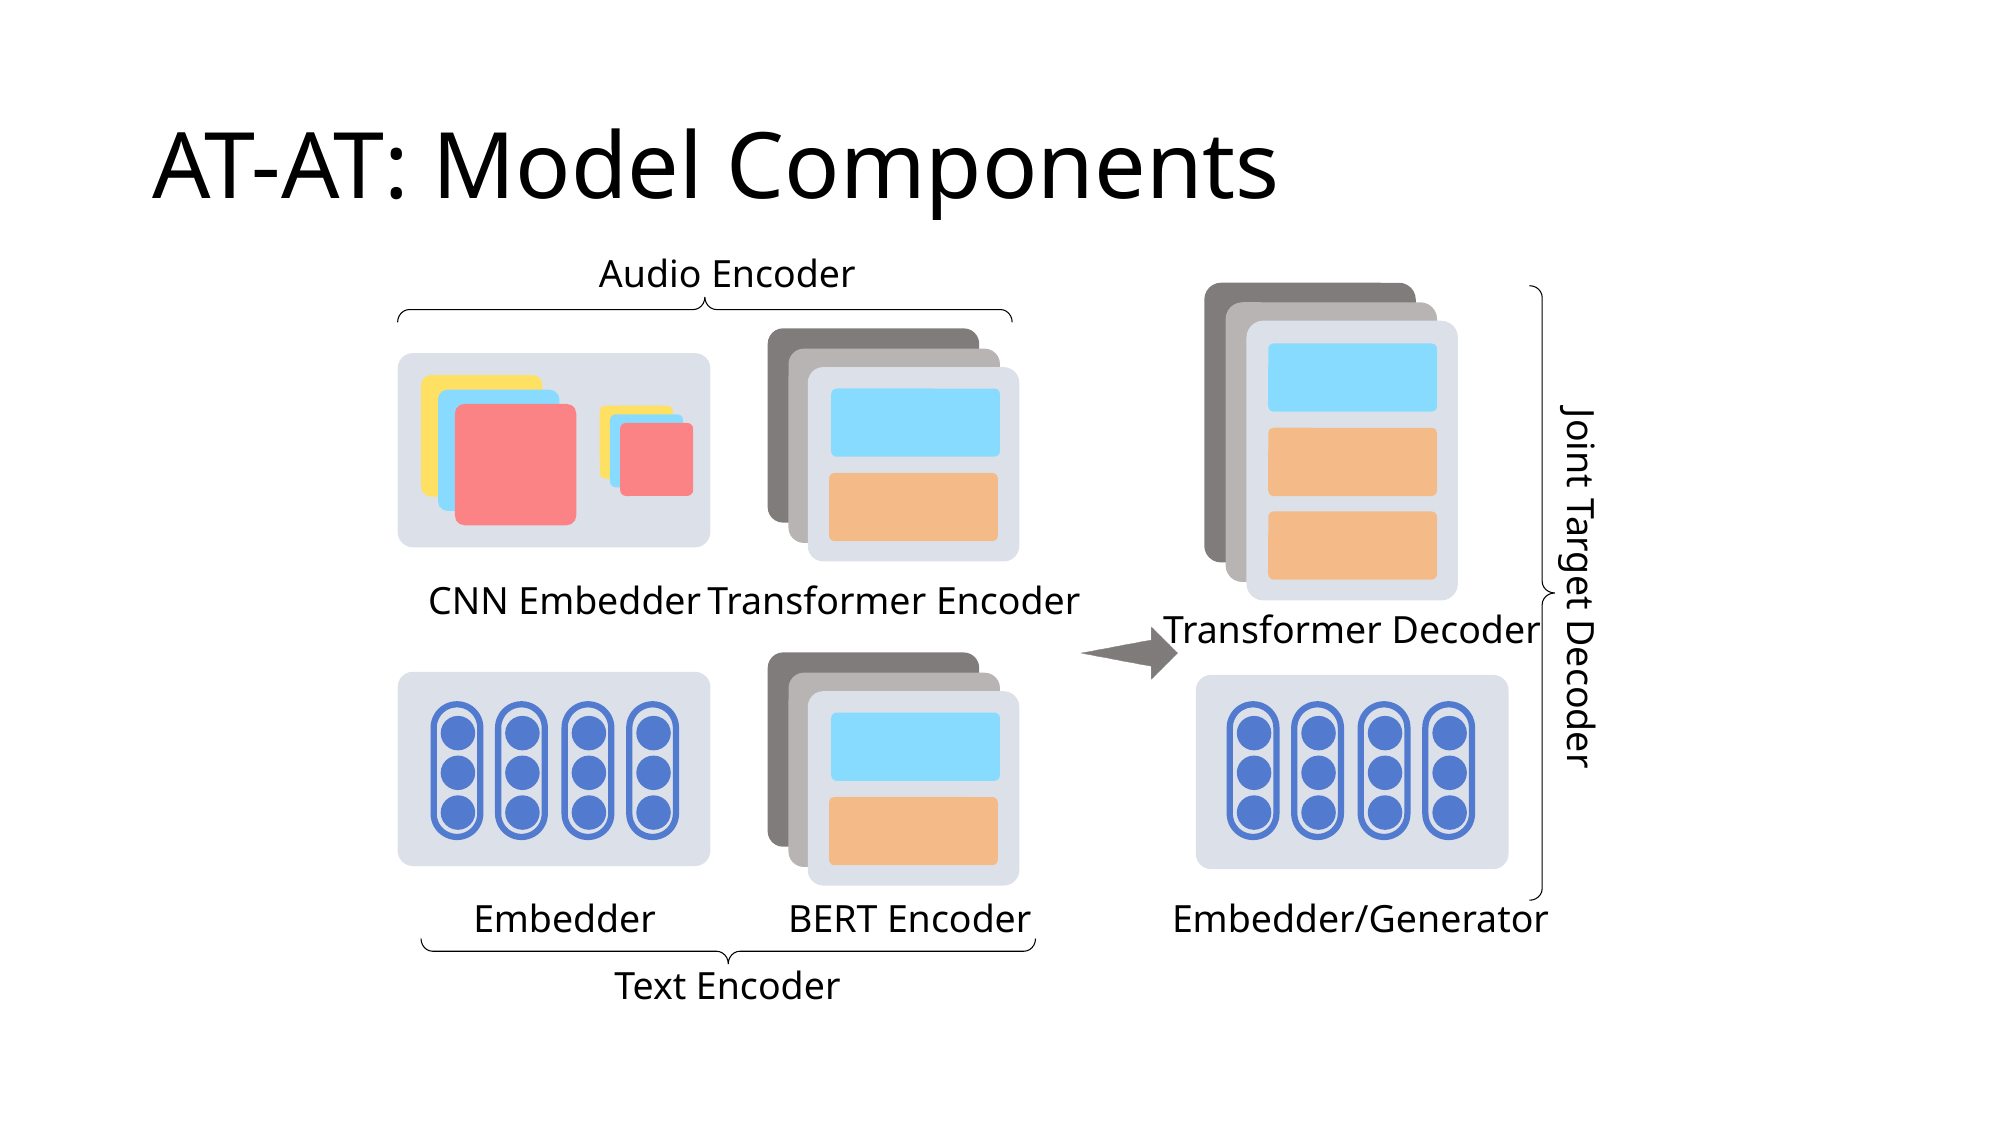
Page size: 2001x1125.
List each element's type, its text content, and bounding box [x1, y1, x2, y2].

title AT-AT: Model Components [137, 59, 1863, 278]
text_box Joint Target Decoder [1555, 394, 1612, 784]
text_box Transformer Encoder [692, 569, 1096, 630]
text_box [397, 296, 1020, 562]
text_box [1195, 282, 1555, 901]
text_box Embedder/Generator [1157, 887, 1565, 948]
text_box Transformer Decoder [1148, 599, 1195, 659]
text_box CNN Embedder [413, 569, 692, 630]
text_box Text Encoder [599, 964, 856, 1015]
text_box BERT Encoder [1036, 887, 1047, 948]
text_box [397, 652, 1036, 964]
picture [1076, 600, 1182, 706]
text_box Audio Encoder [584, 242, 871, 296]
